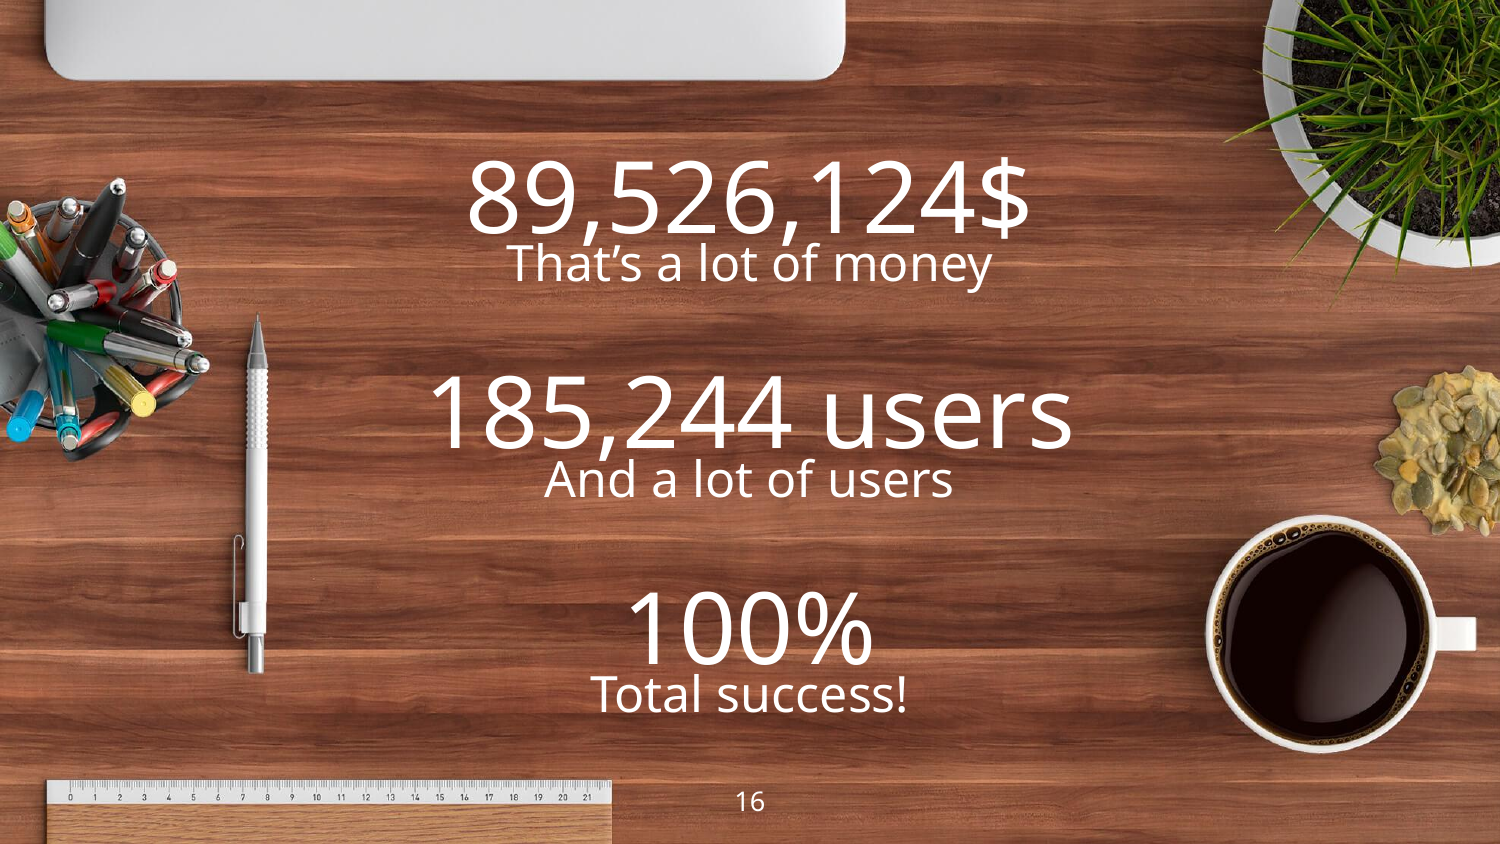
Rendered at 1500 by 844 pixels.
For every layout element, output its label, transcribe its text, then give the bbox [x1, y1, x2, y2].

title 100% [327, 537, 1172, 662]
subtitle And a lot of users [327, 447, 1172, 524]
picture [0, 0, 1500, 844]
subtitle Total success! [327, 662, 1172, 739]
title 185,244 users [327, 321, 1172, 447]
slide_number 16 [705, 762, 795, 844]
subtitle That’s a lot of money [327, 231, 1172, 308]
title 89,526,124$ [327, 106, 1172, 231]
